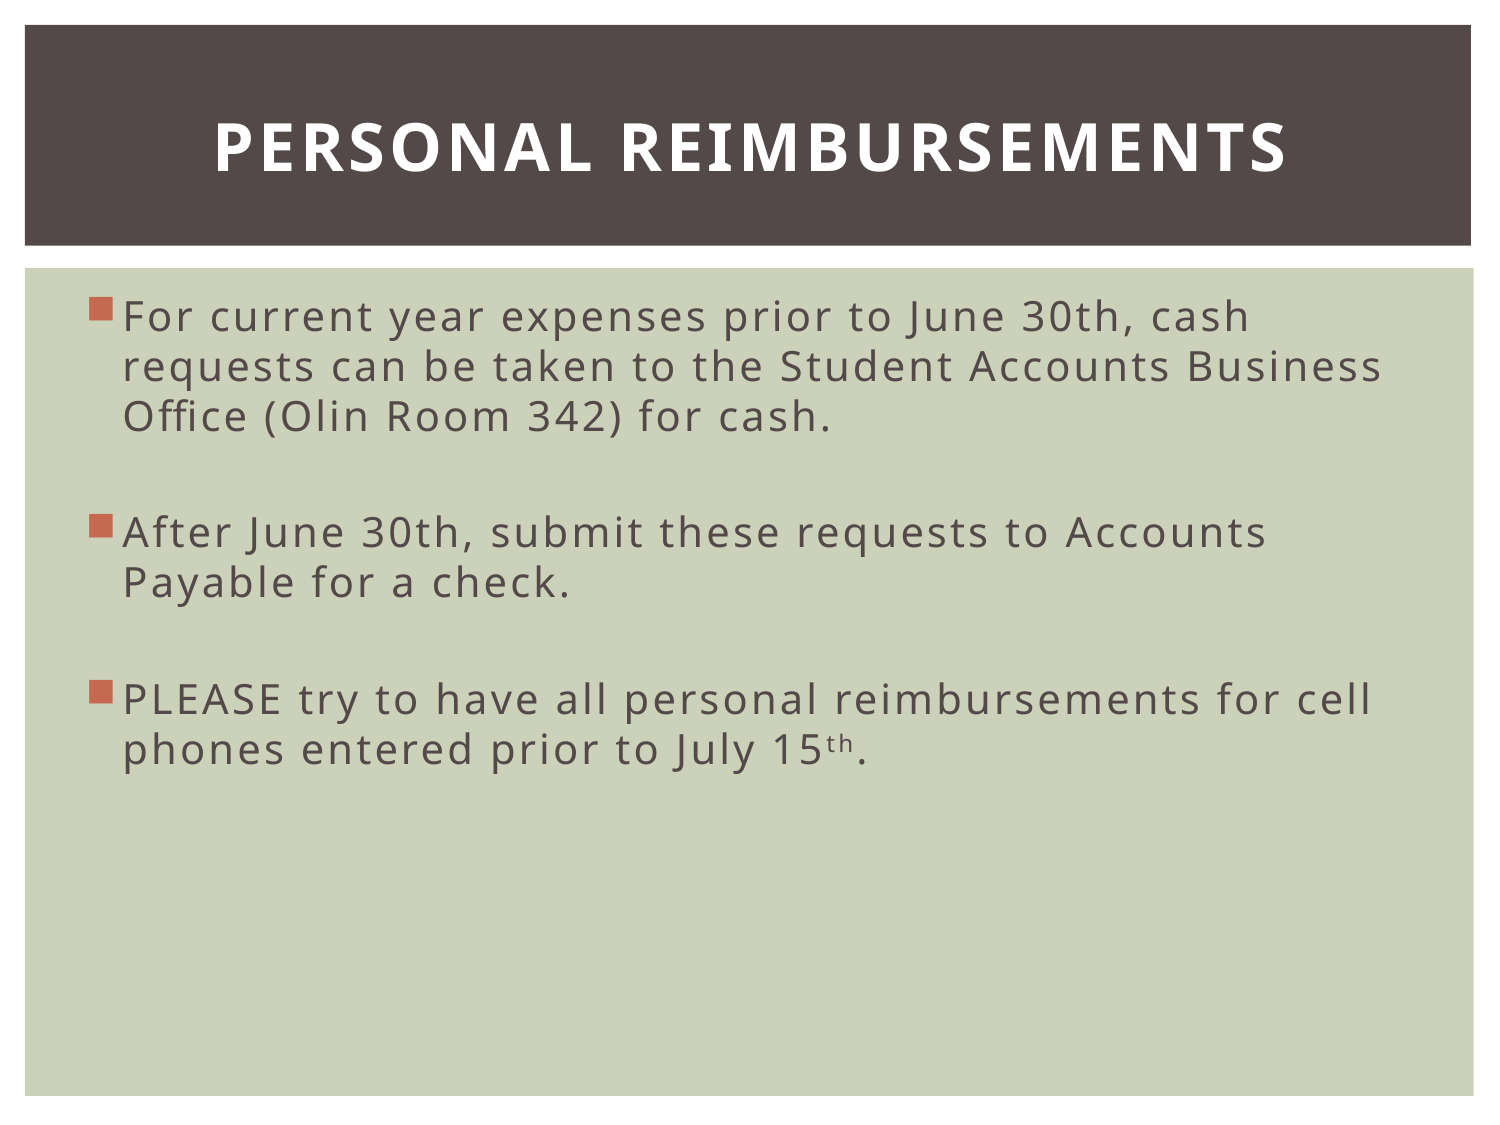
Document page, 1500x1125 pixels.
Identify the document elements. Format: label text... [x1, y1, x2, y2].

list For current year expenses prior to June 30th, cash requests can be taken to the Student Accounts Business Office (Olin Room 342) for cash. After June 30th, submit these requests to Accounts Payable for a check. PLEASE try to have all personal reimbursements for cell phones entered prior to July 15th. [62, 281, 1442, 1005]
title Personal Reimbursements [62, 58, 1438, 232]
